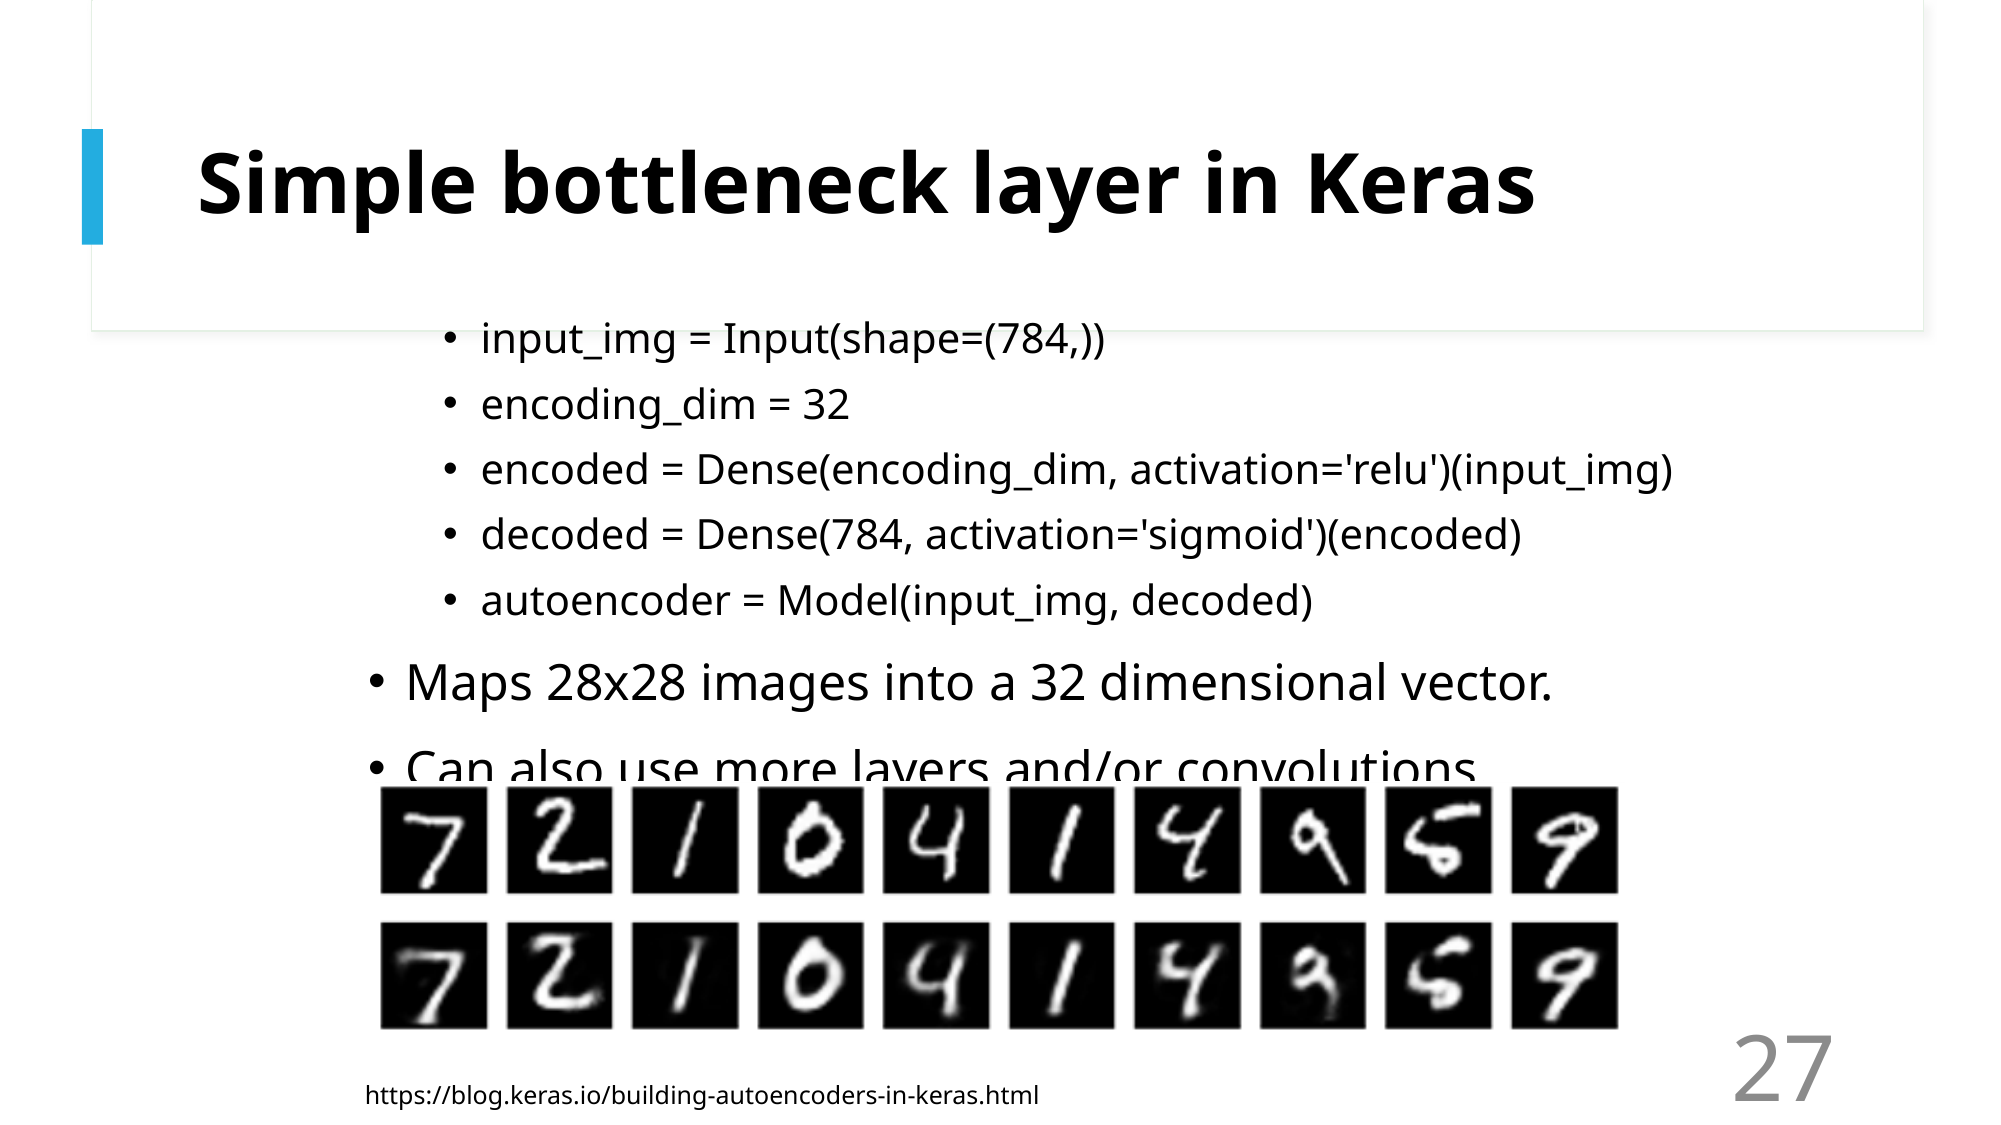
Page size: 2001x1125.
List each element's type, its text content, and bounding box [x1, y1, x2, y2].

picture [374, 781, 1625, 1036]
text_box https://blog.keras.io/building-autoencoders-in-keras.html [350, 1071, 1056, 1117]
slide_number 27 [1401, 1042, 1851, 1103]
list input_img = Input(shape=(784,)) encoding_dim = 32 encoded = Dense(encoding_dim, activation='relu')(input_img) decoded = Dense(784, activation='sigmoid')(encoded) autoencoder = Model(input_img, decoded) Maps 28x28 images into a 32 dimensional vector. Can also use more layers and/or convolutions. [353, 299, 1762, 1014]
title Simple bottleneck layer in Keras [183, 90, 1851, 284]
